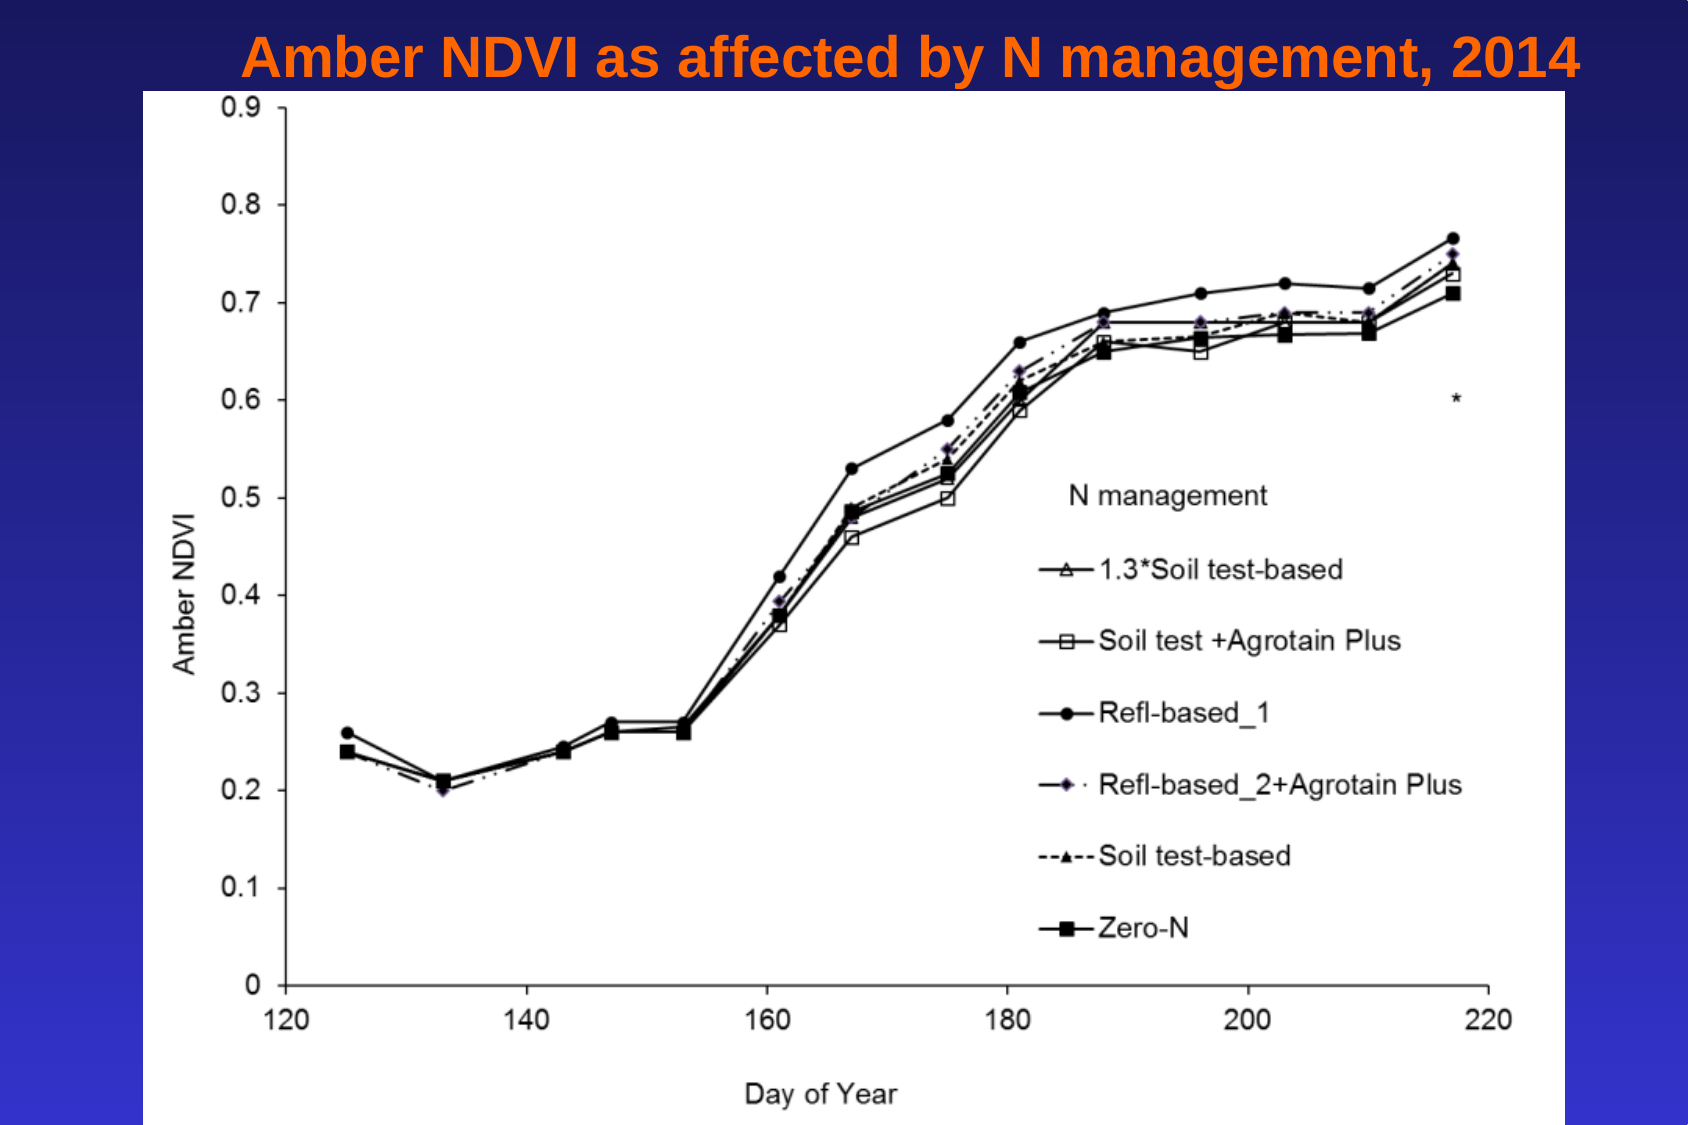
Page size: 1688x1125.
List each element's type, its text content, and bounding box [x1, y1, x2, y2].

picture [143, 91, 1565, 1125]
text_box Amber NDVI as affected by N management, 2014 [123, 11, 1688, 200]
